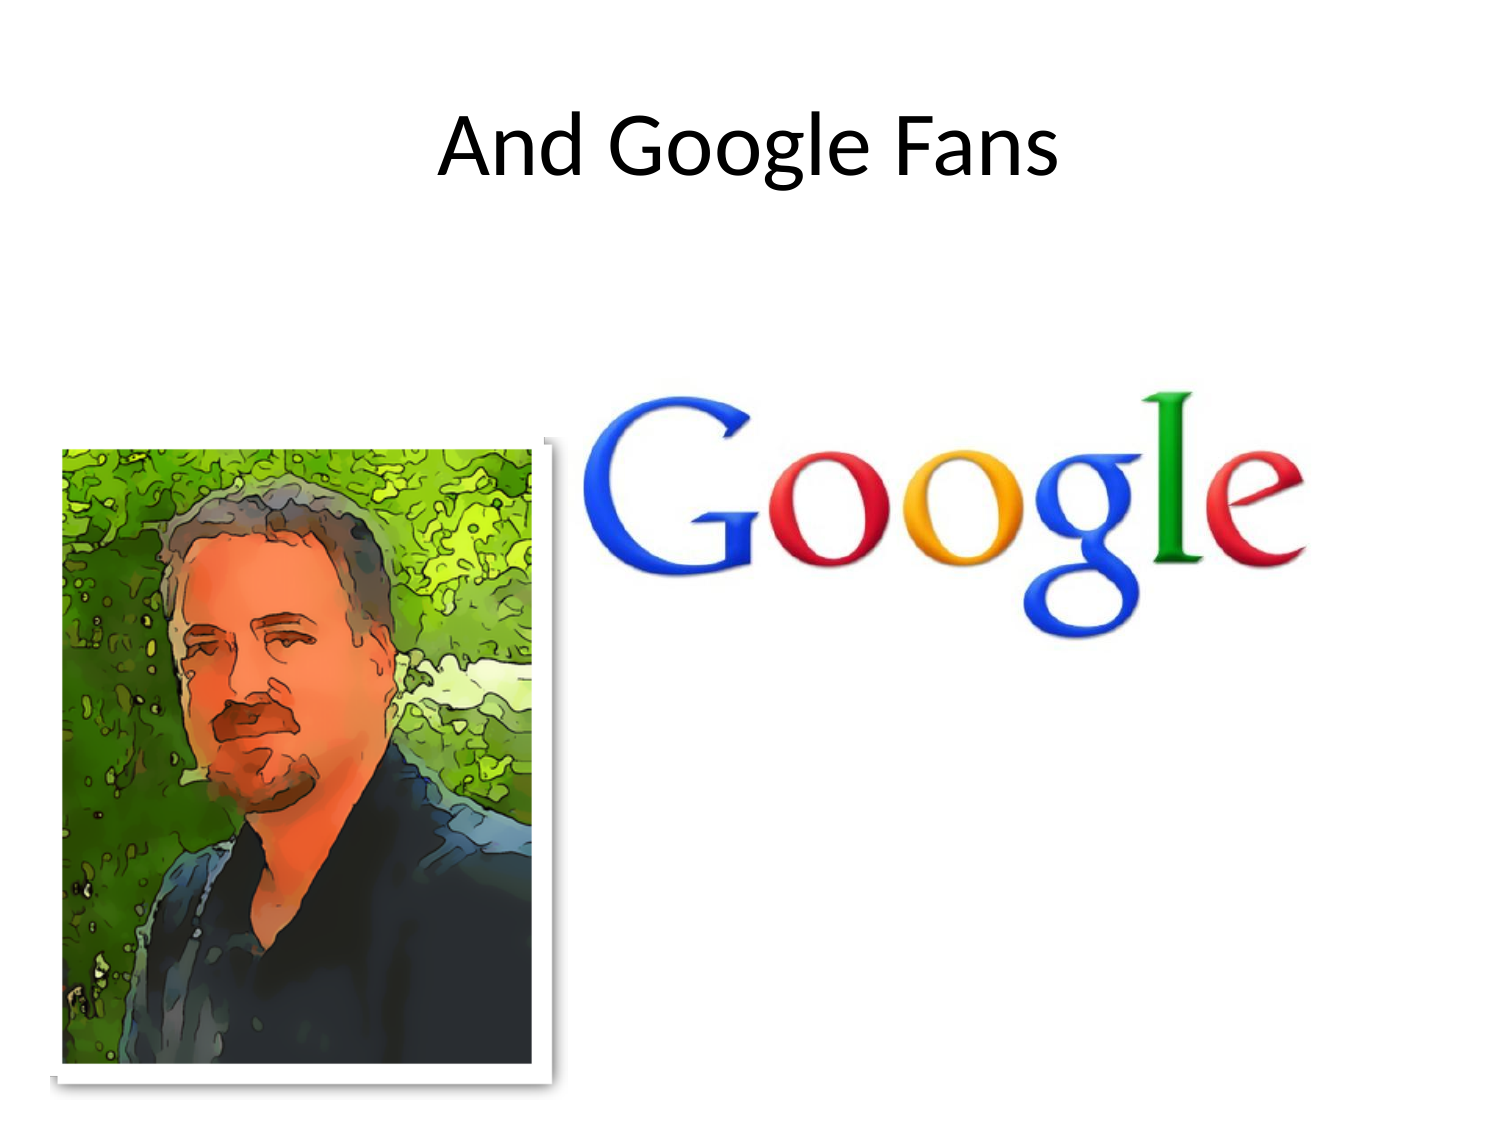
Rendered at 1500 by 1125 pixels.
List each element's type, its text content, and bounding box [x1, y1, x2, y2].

title And Google Fans [75, 45, 1425, 233]
picture [49, 437, 568, 1101]
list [524, 249, 1374, 727]
